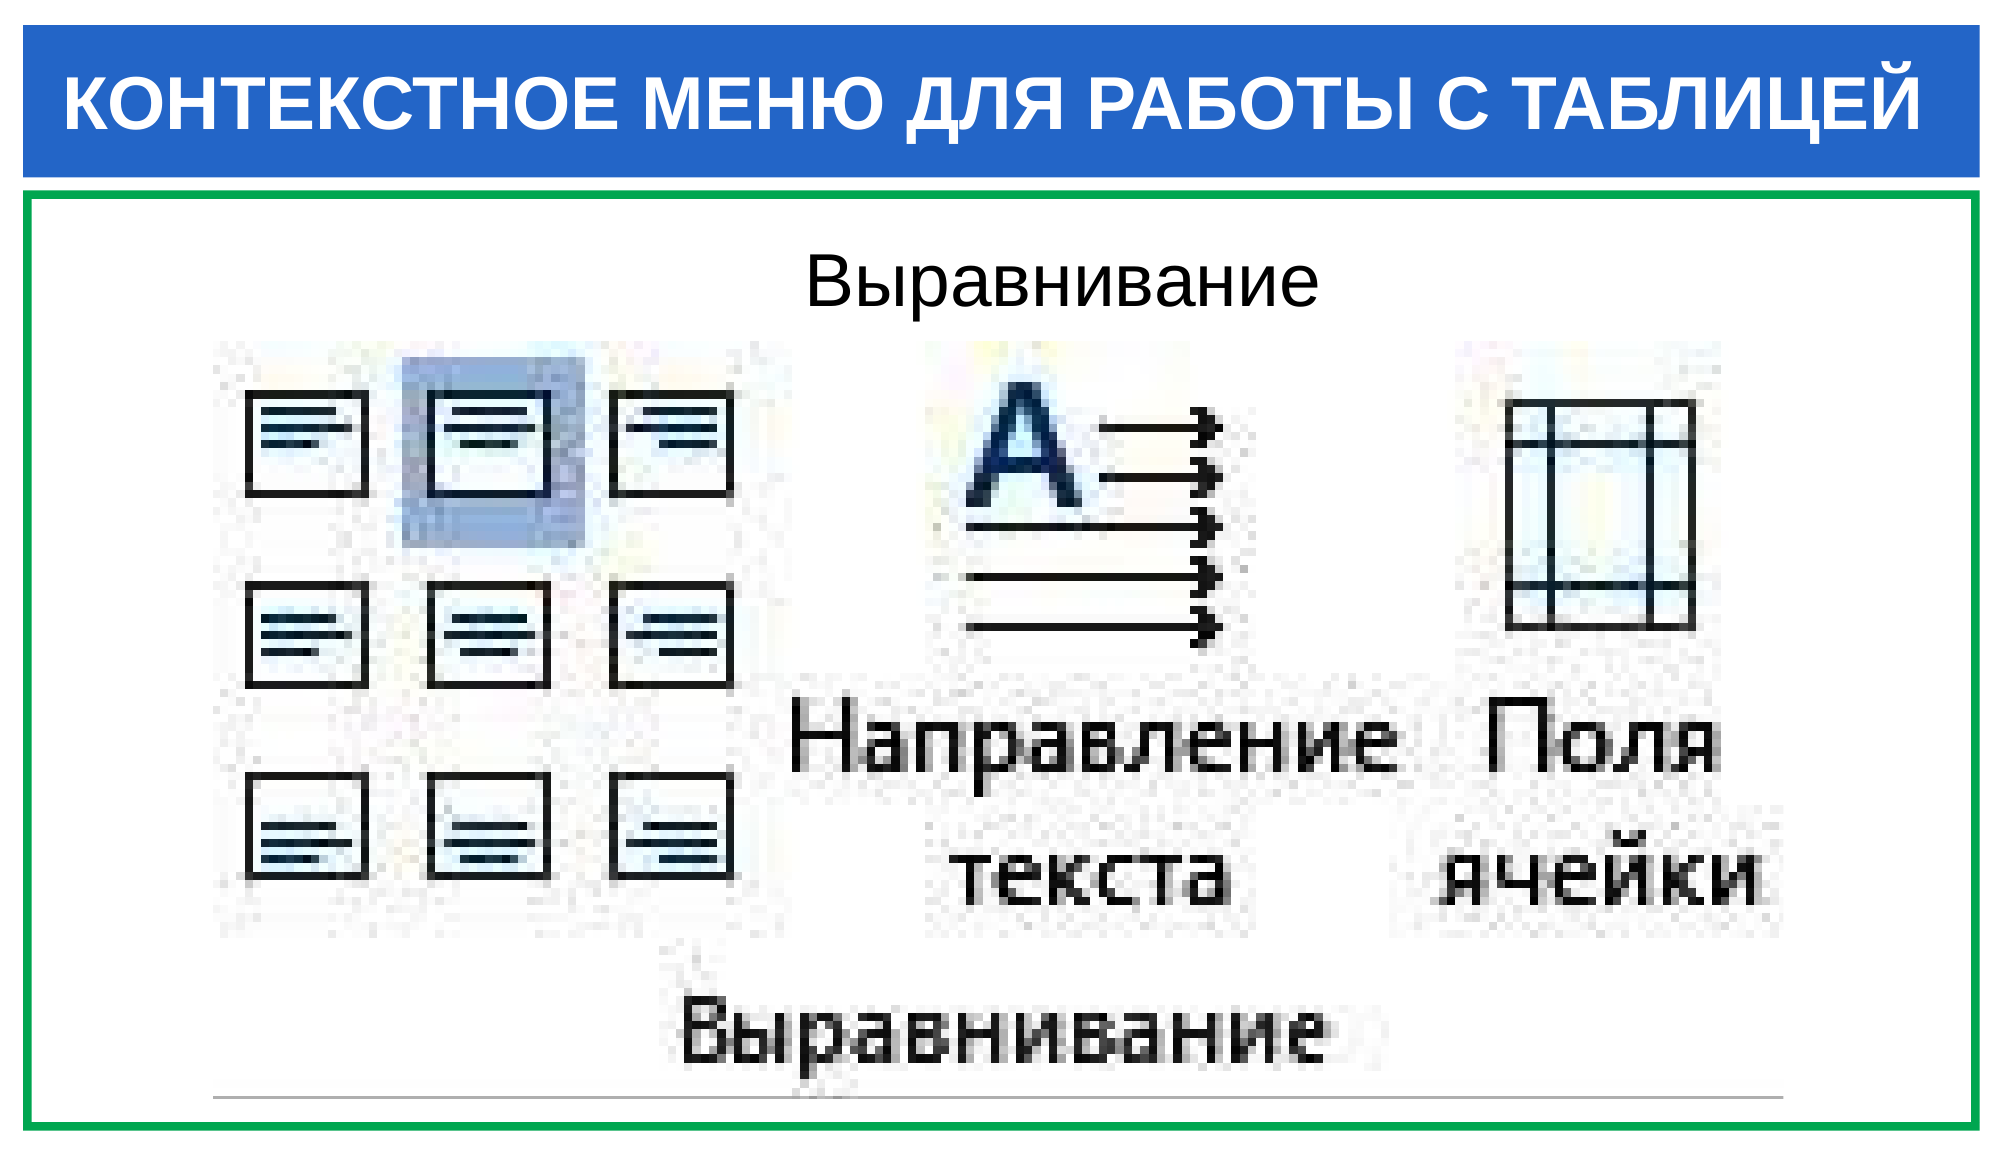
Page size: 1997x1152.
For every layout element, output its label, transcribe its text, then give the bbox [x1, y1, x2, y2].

picture [212, 341, 1784, 1099]
text_box КОНТЕКСТНОЕ МЕНЮ ДЛЯ РАБОТЫ С ТАБЛИЦЕЙ [37, 48, 1971, 145]
text_box Выравнивание [119, 224, 1889, 330]
